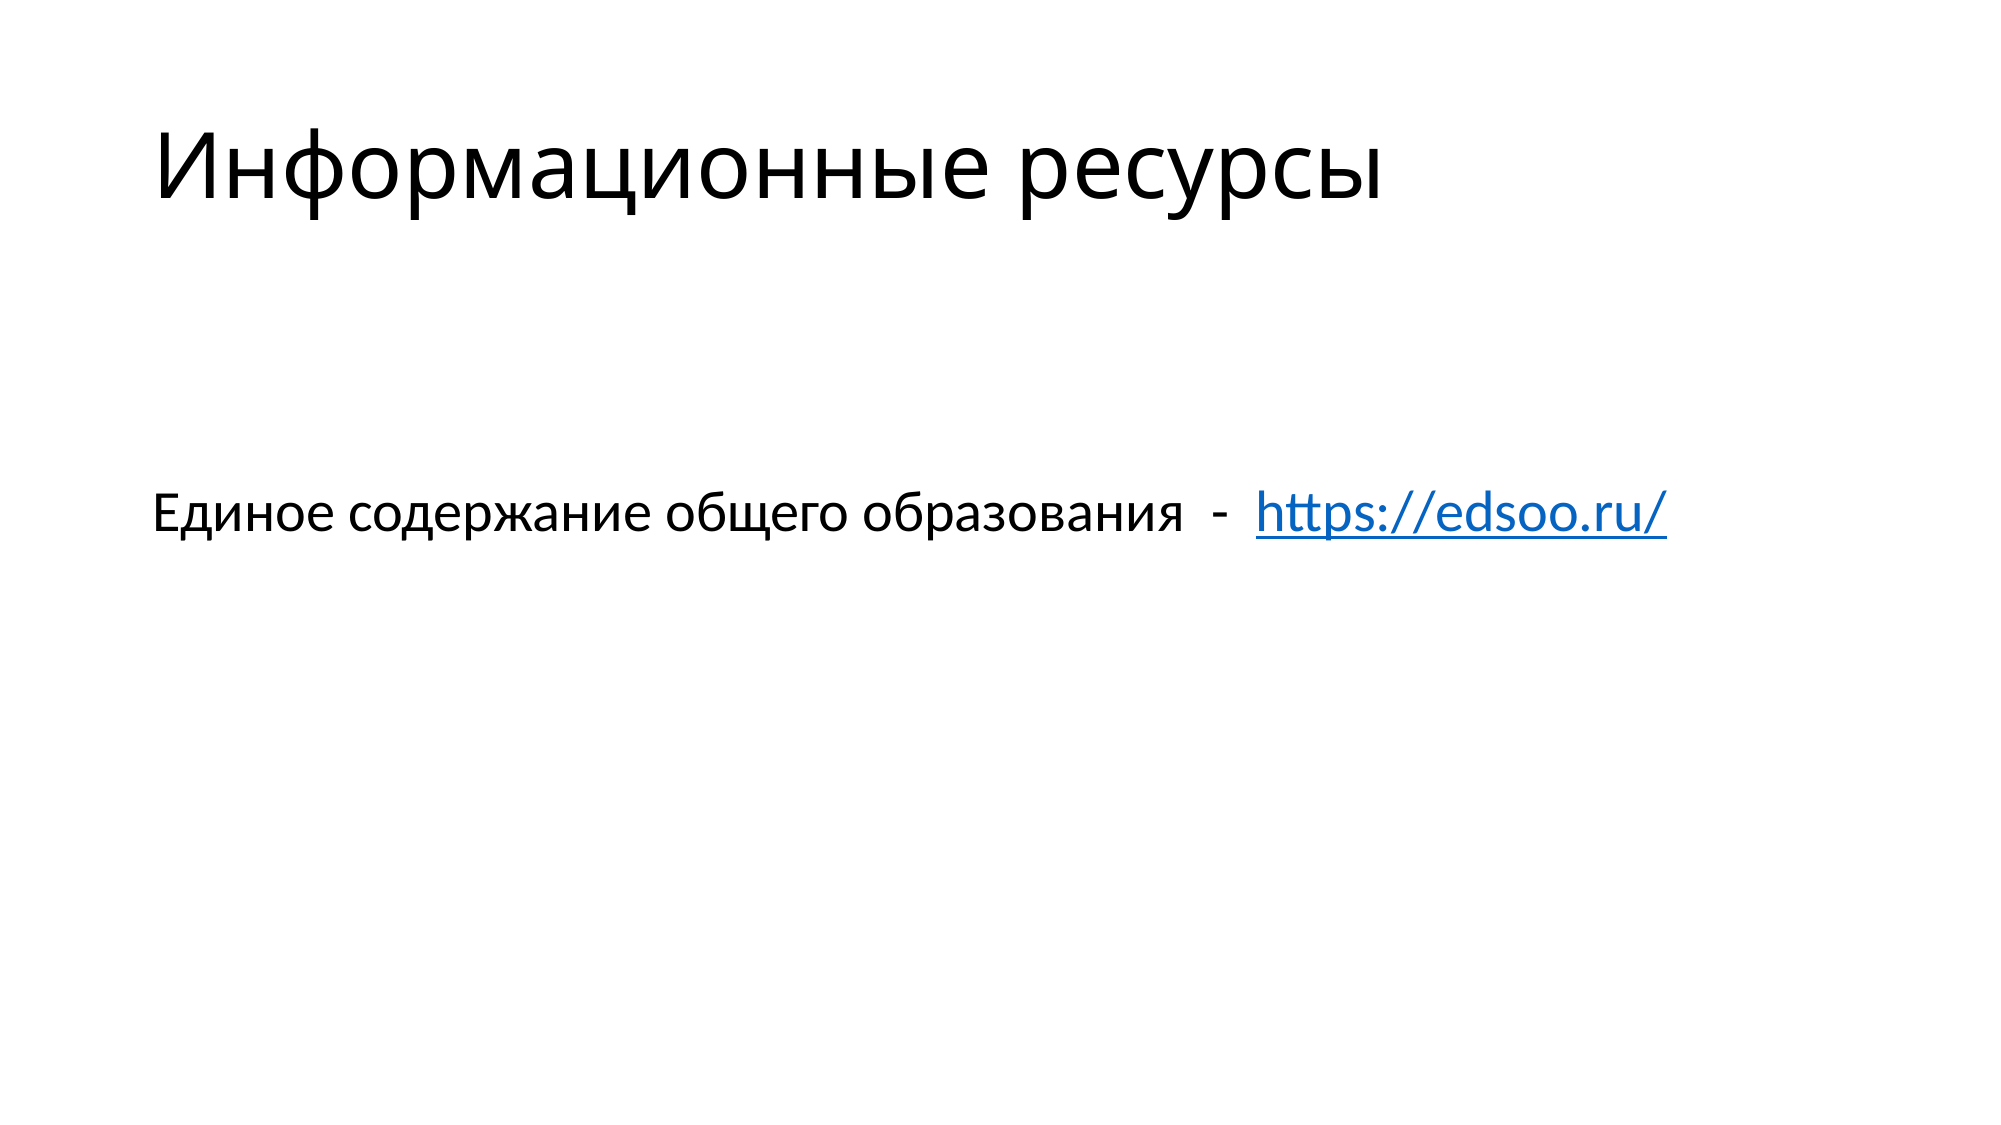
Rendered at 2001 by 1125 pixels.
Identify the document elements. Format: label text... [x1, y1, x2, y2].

list Единое содержание общего образования - https://edsoo.ru/ [137, 299, 1863, 1014]
title Информационные ресурсы [137, 59, 1863, 278]
